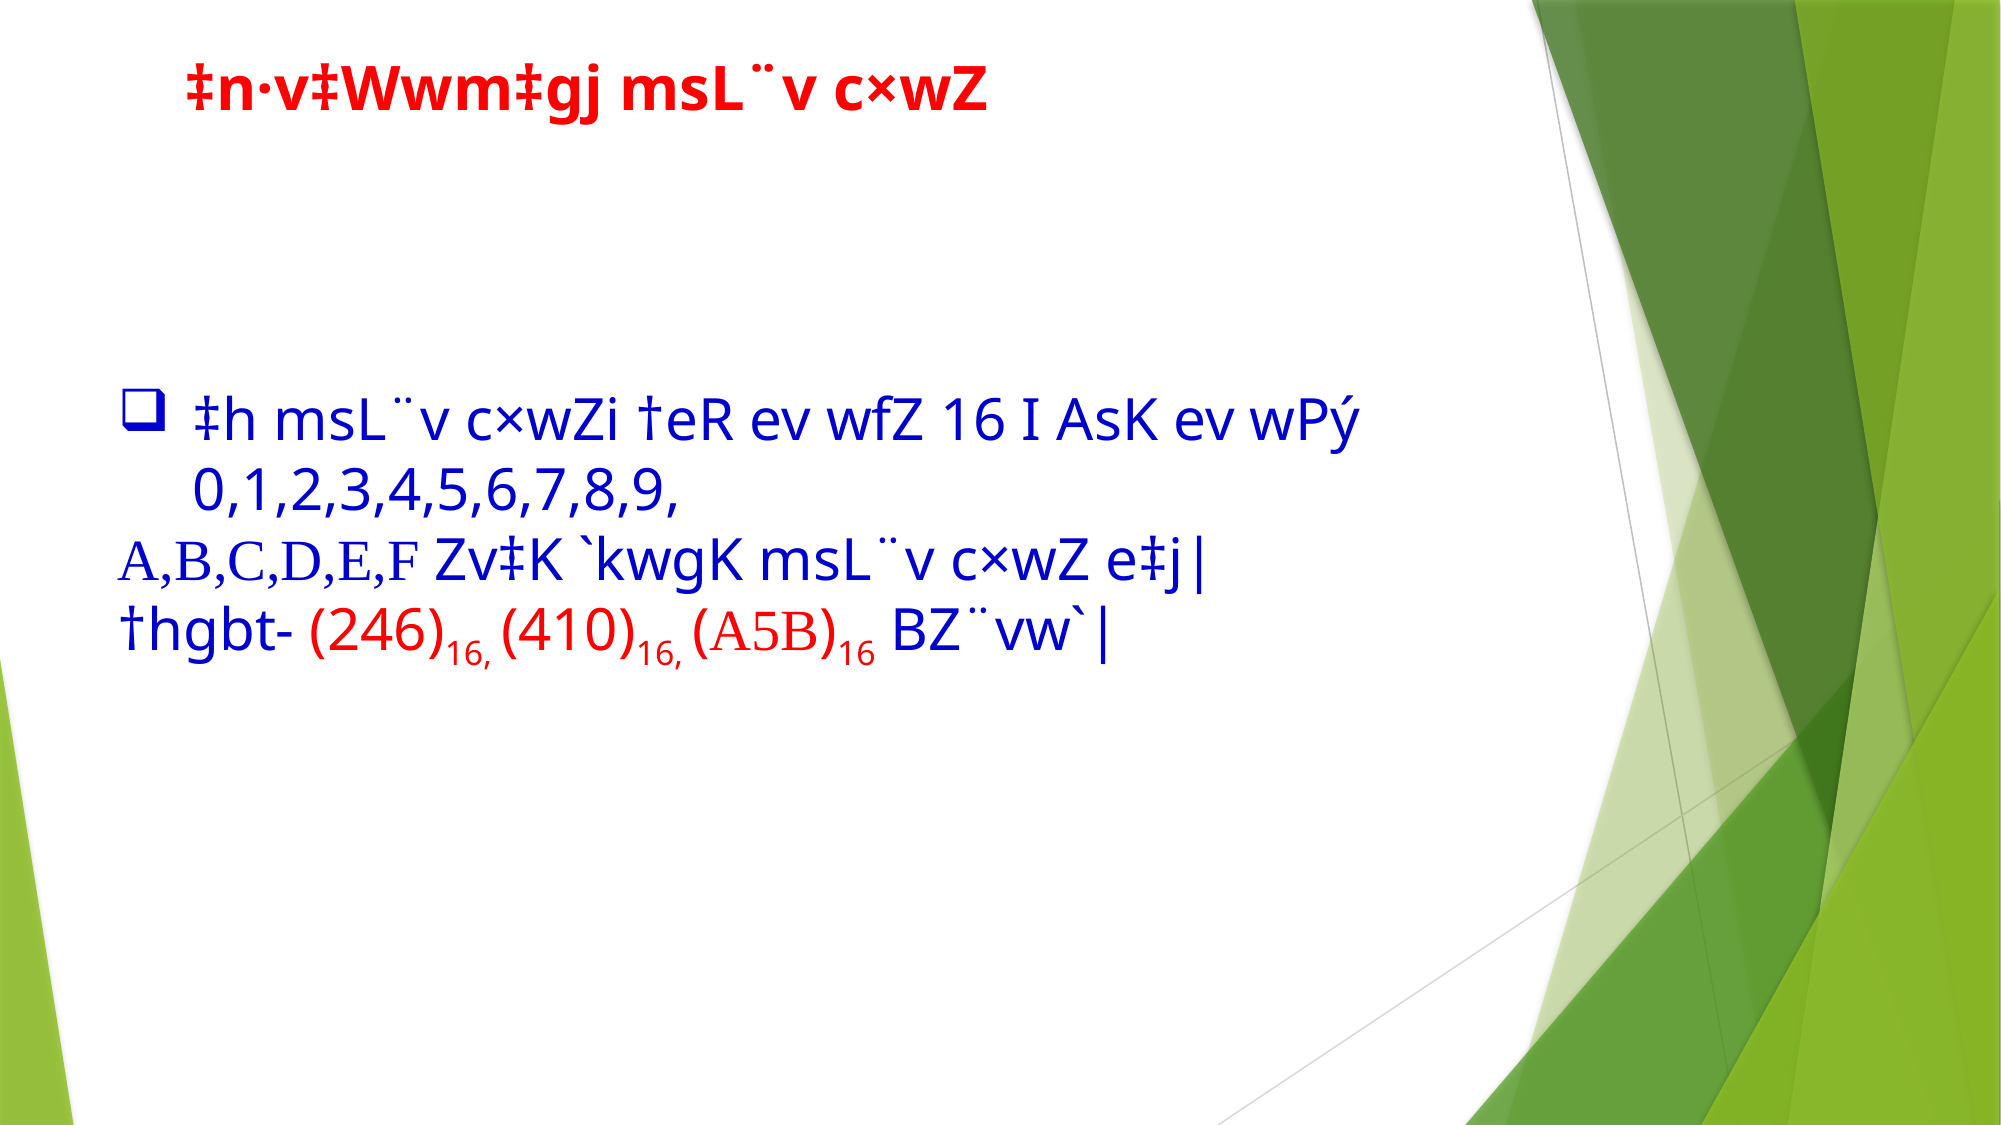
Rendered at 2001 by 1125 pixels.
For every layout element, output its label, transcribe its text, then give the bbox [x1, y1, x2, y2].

text_box ‡h msL¨v c×wZi †eR ev wfZ 16 I AsK ev wPý 0,1,2,3,4,5,6,7,8,9, A,B,C,D,E,F Zv‡K `kwgK msL¨v c×wZ e‡j| †hgbt- (246)16, (410)16, (A5B)16 BZ¨vw`| [103, 374, 1615, 680]
title ‡n·v‡Wwm‡gj msL¨v c×wZ [169, 41, 1388, 207]
